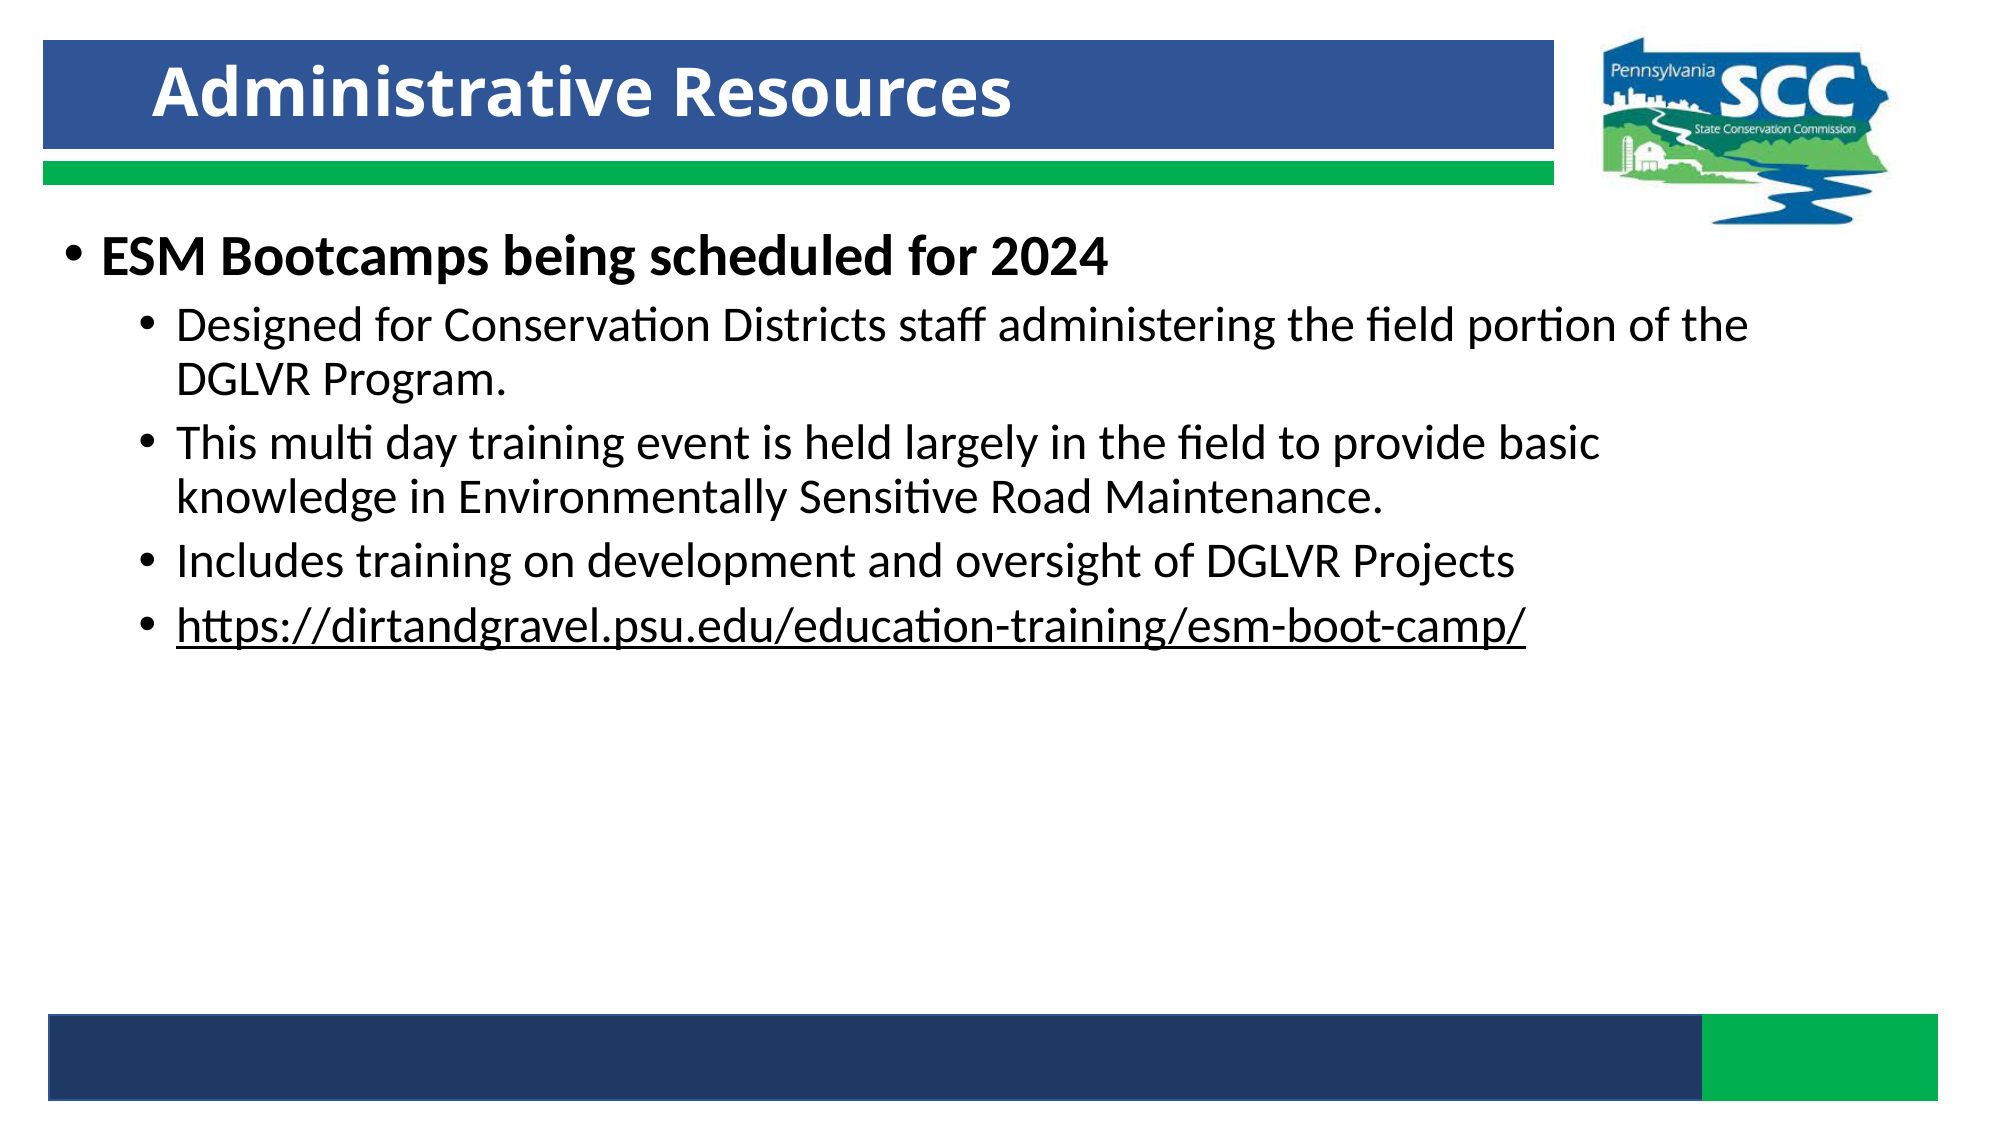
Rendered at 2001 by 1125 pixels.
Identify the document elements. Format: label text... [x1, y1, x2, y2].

text_box [1702, 1014, 1938, 1101]
text_box [43, 161, 1554, 185]
picture [1591, 26, 1900, 235]
text_box [48, 1014, 1702, 1101]
text_box [1107, 40, 1554, 149]
text_box Administrative Resources [137, 26, 1107, 161]
list ESM Bootcamps being scheduled for 2024 Designed for Conservation Districts staff administering the field portion of the DGLVR Program. This multi day training event is held largely in the field to provide basic knowledge in Environmentally Sensitive Road Maintenance. Includes training on development and oversight of DGLVR Projects https://dirtandgravel.psu.edu/education-training/esm-boot-camp/ [48, 217, 1781, 1014]
text_box [43, 40, 137, 149]
